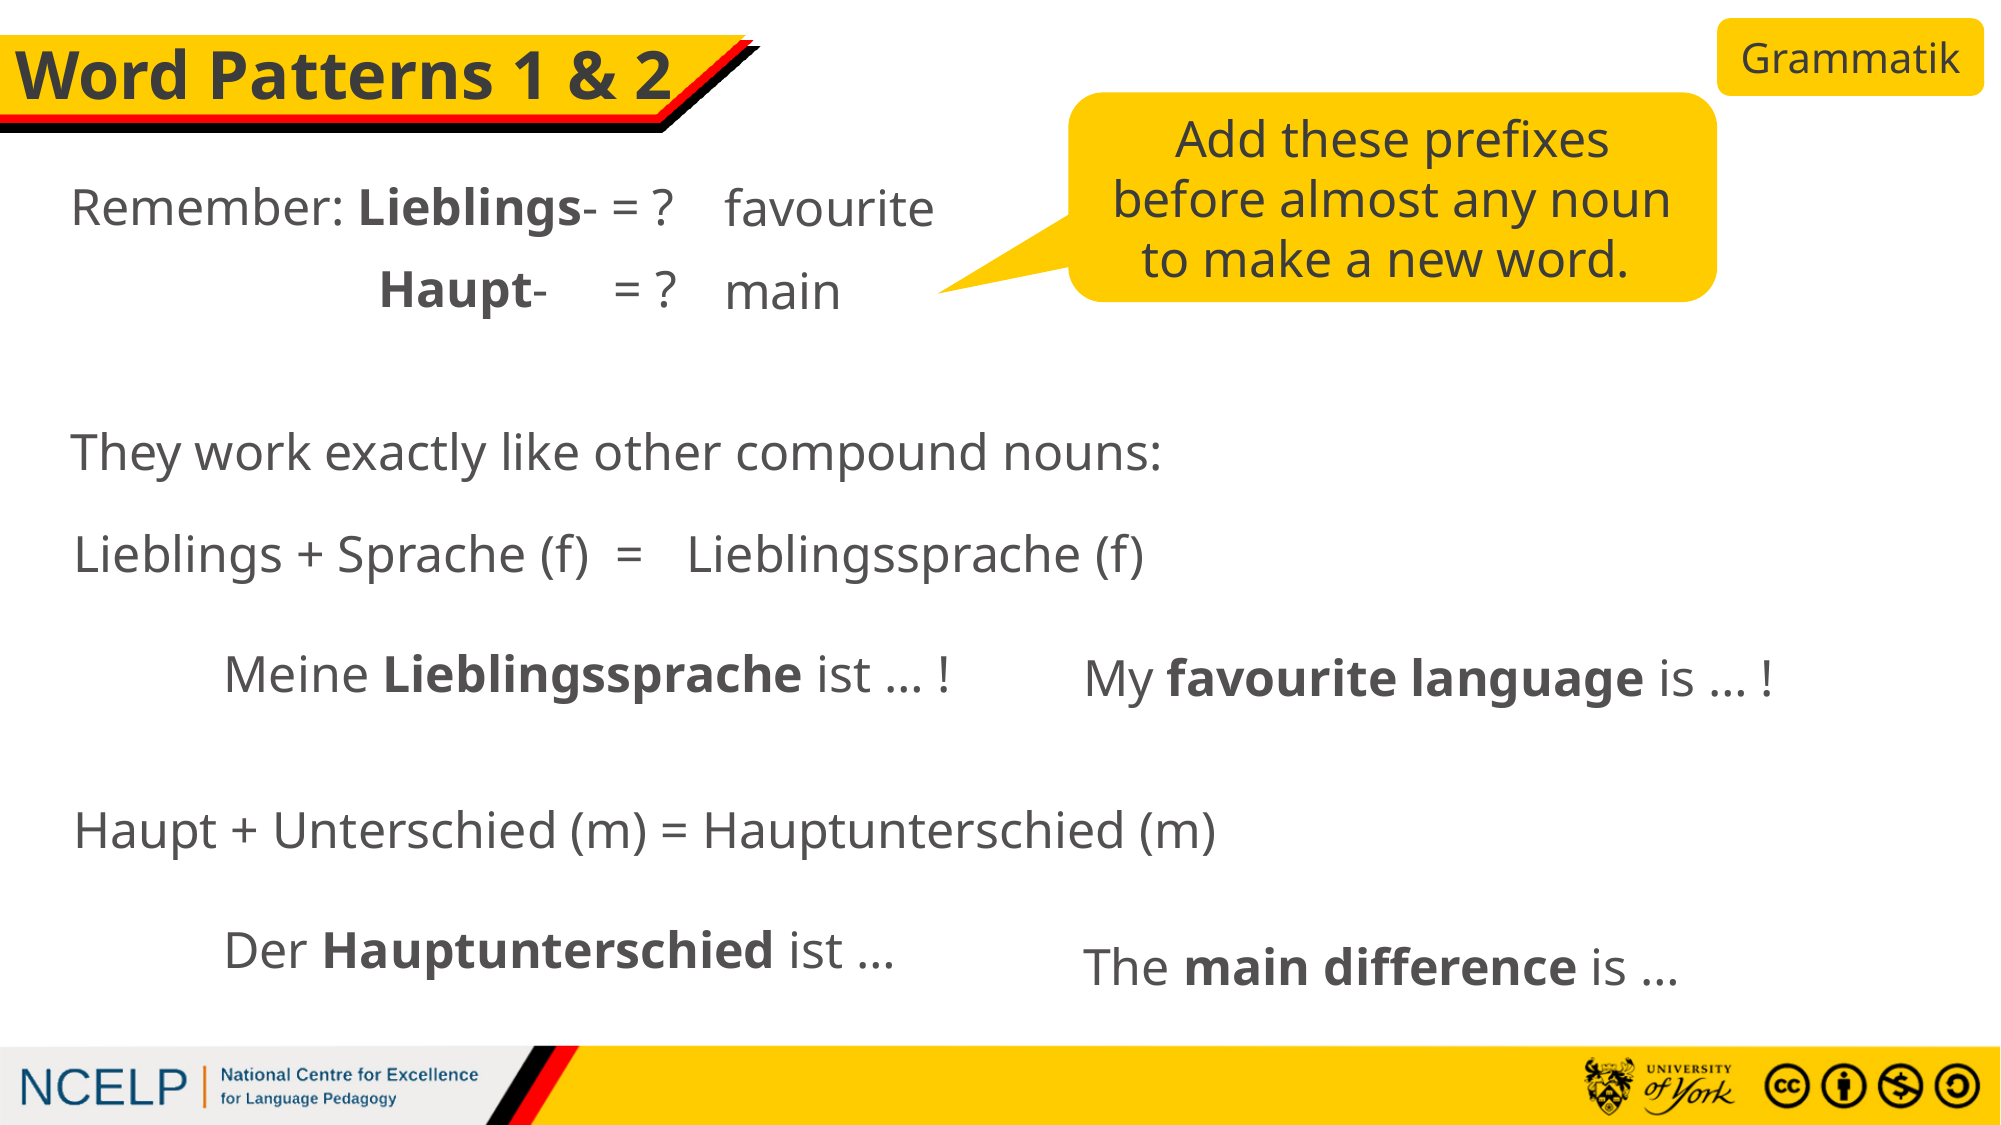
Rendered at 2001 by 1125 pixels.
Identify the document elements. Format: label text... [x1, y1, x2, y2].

picture [0, 0, 2001, 1125]
title Word Patterns 1 & 2 [0, 35, 777, 142]
list Remember: Lieblings- = ? [55, 174, 756, 264]
text_box Add these prefixes before almost any noun to make a new word. [937, 91, 1719, 304]
text_box Lieblings + Sprache (f) = Lieblingssprache (f) Meine Lieblingssprache ist … ! [59, 514, 1456, 770]
text_box The main difference is … [1068, 928, 1985, 1003]
text_box Haupt- = ? [363, 250, 710, 326]
text_box favourite [709, 168, 1067, 244]
text_box They work exactly like other compound nouns: [55, 413, 1722, 488]
text_box Grammatik [1716, 17, 1986, 97]
text_box main [709, 252, 1010, 328]
text_box Haupt + Unterschied (m) = Hauptunterschied (m) Der Hauptunterschied ist … [58, 791, 1521, 1106]
text_box My favourite language is … ! [1068, 638, 2000, 714]
